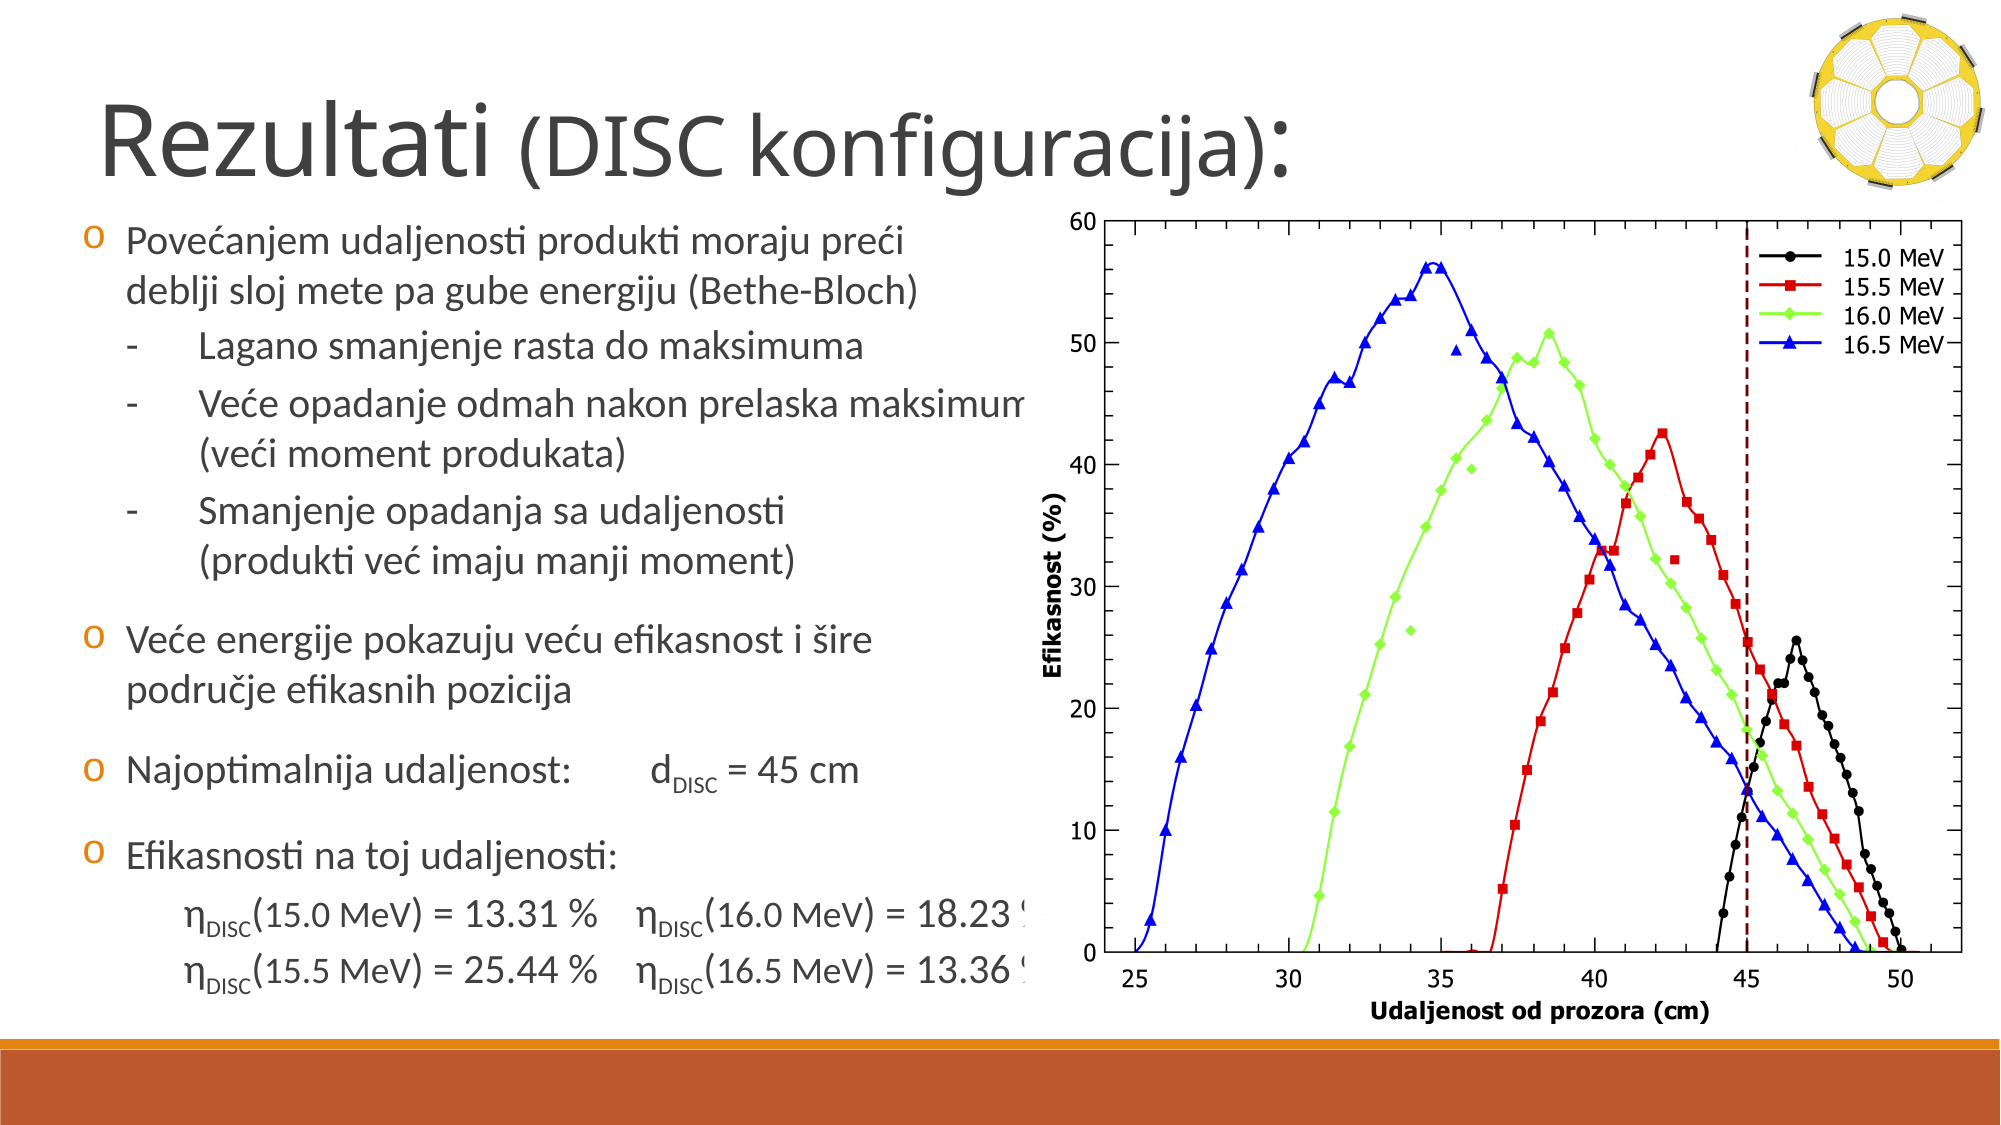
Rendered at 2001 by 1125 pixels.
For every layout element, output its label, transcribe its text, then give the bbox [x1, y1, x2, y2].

title Rezultati (DISC konfiguracija): [81, 59, 1732, 204]
list Povećanjem udaljenosti produkti moraju preći deblji sloj mete pa gube energiju (Bethe-Bloch) - Lagano smanjenje rasta do maksimuma - Veće opadanje odmah nakon prelaska maksimuma (veći moment produkata) - Smanjenje opadanja sa udaljenosti (produkti već imaju manji moment) Veće energije pokazuju veću efikasnost i šire područje efikasnih pozicija Najoptimalnija udaljenost: dDISC = 45 cm Efikasnosti na toj udaljenosti: ηDISC(15.0 MeV) = 13.31 % ηDISC(16.0 MeV) = 18.23 % ηDISC(15.5 MeV) = 25.44 % ηDISC(16.5 MeV) = 13.36 % [81, 204, 1022, 1029]
picture [1023, 0, 2000, 1030]
